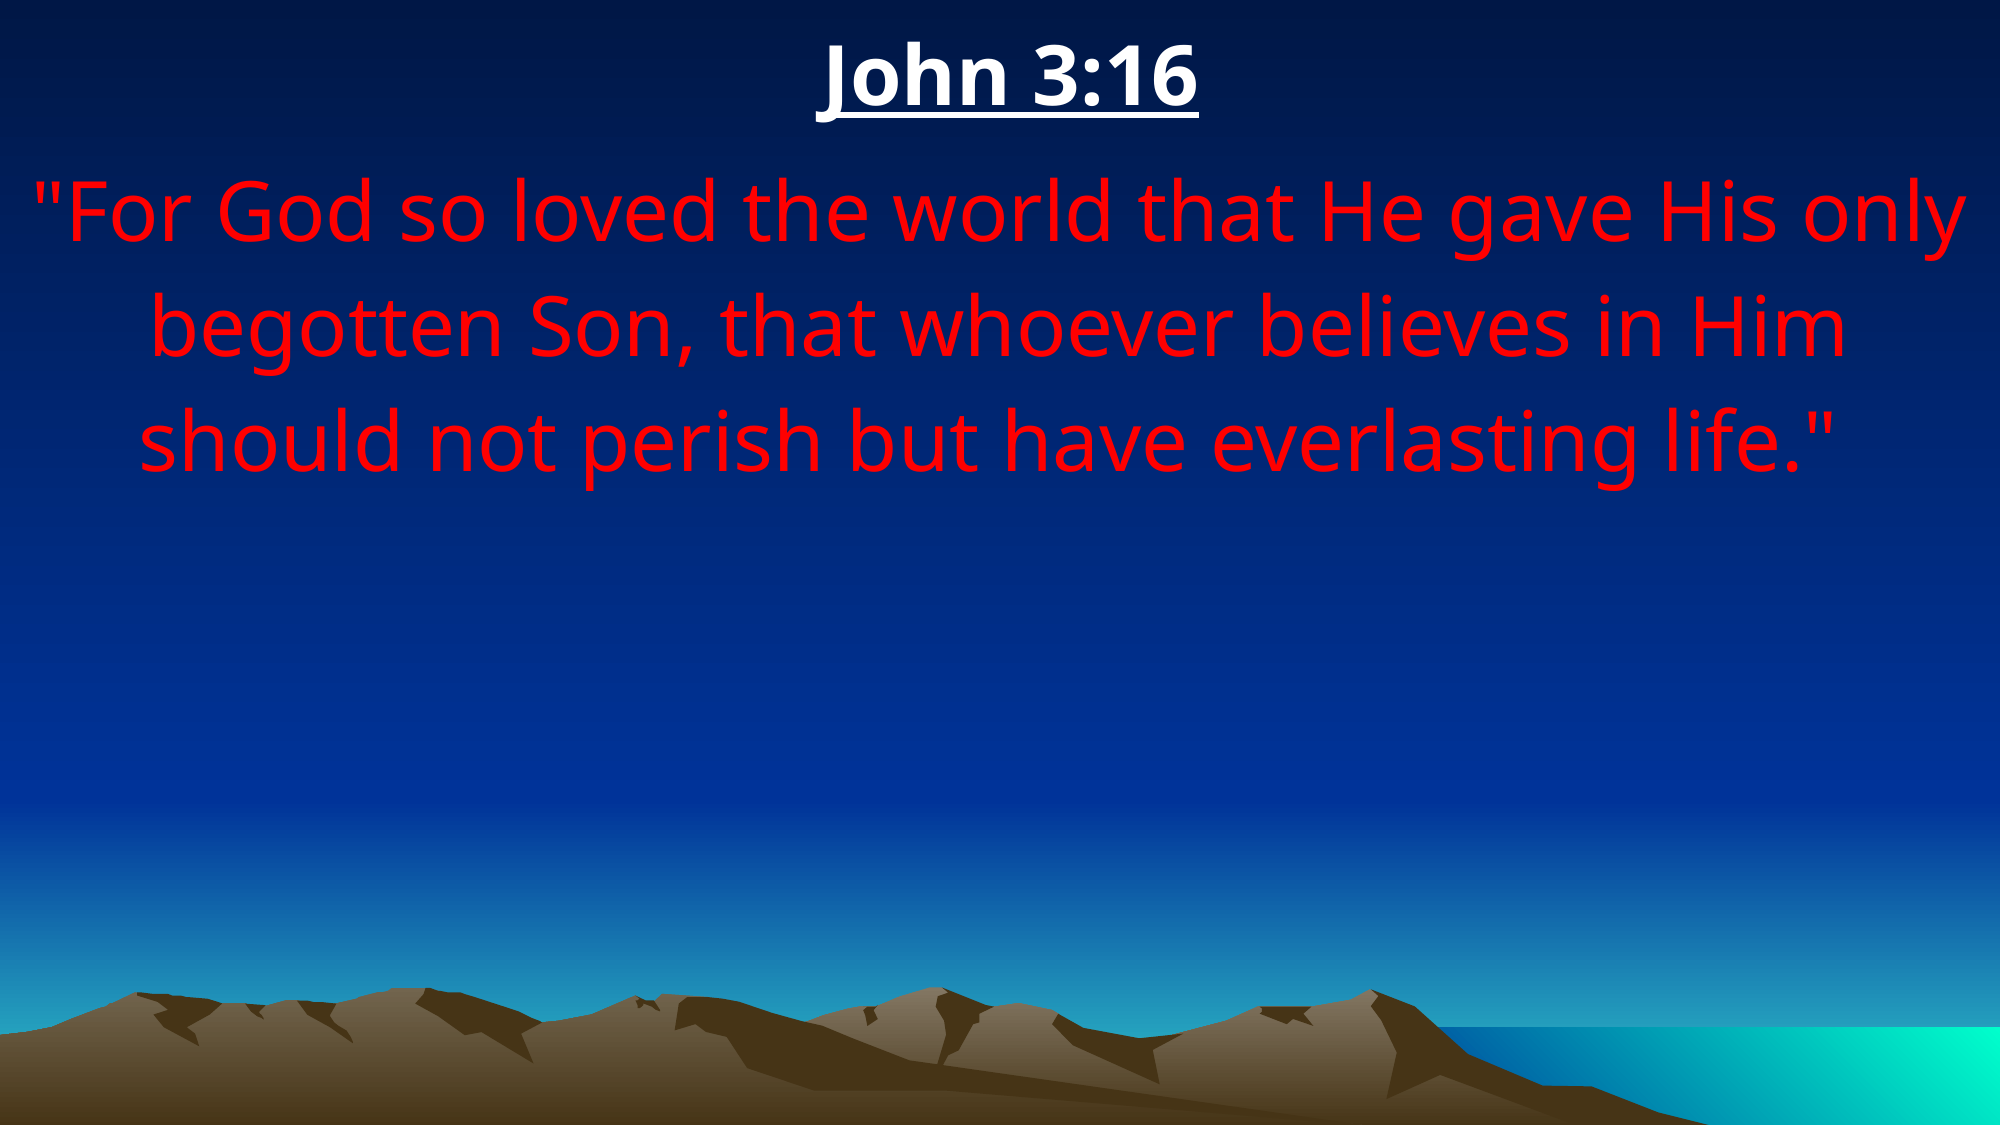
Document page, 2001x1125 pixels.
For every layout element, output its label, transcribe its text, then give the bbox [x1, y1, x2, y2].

text_box John 3:16 "For God so loved the world that He gave His only begotten Son, that whoever believes in Him should not perish but have everlasting life." [0, 0, 2000, 825]
